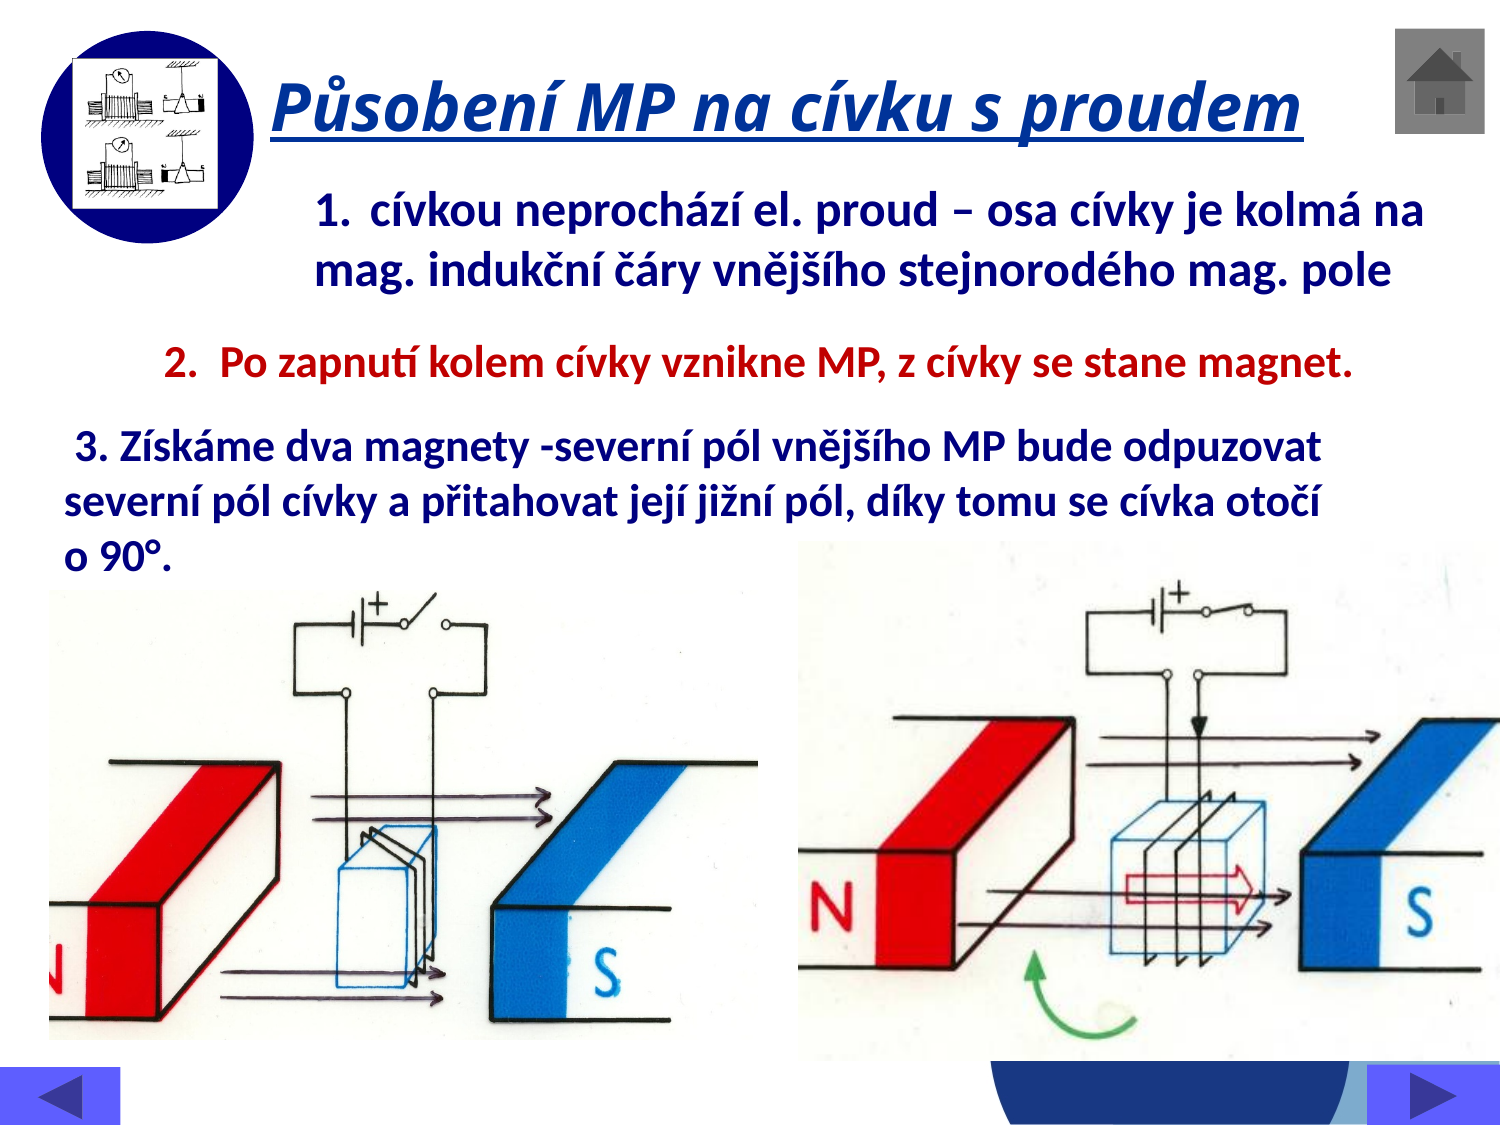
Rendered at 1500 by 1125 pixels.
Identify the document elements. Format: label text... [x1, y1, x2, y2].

text_box 3. Získáme dva magnety -severní pól vnějšího MP bude odpuzovat severní pól cívky a přitahovat její jižní pól, díky tomu se cívka otočí o 90°. [49, 408, 1358, 589]
picture [72, 58, 218, 209]
text_box [1367, 1064, 1500, 1125]
text_box Působení MP na cívku s proudem [255, 57, 1419, 163]
text_box Po zapnutí kolem cívky vznikne MP, z cívky se stane magnet. [148, 324, 1500, 395]
text_box cívkou neprochází el. proud – osa cívky je kolmá na mag. indukční čáry vnějšího stejnorodého mag. pole [298, 168, 1500, 304]
picture [798, 541, 1500, 1125]
text_box [0, 1067, 121, 1125]
picture [49, 590, 759, 1040]
text_box [1395, 28, 1485, 134]
